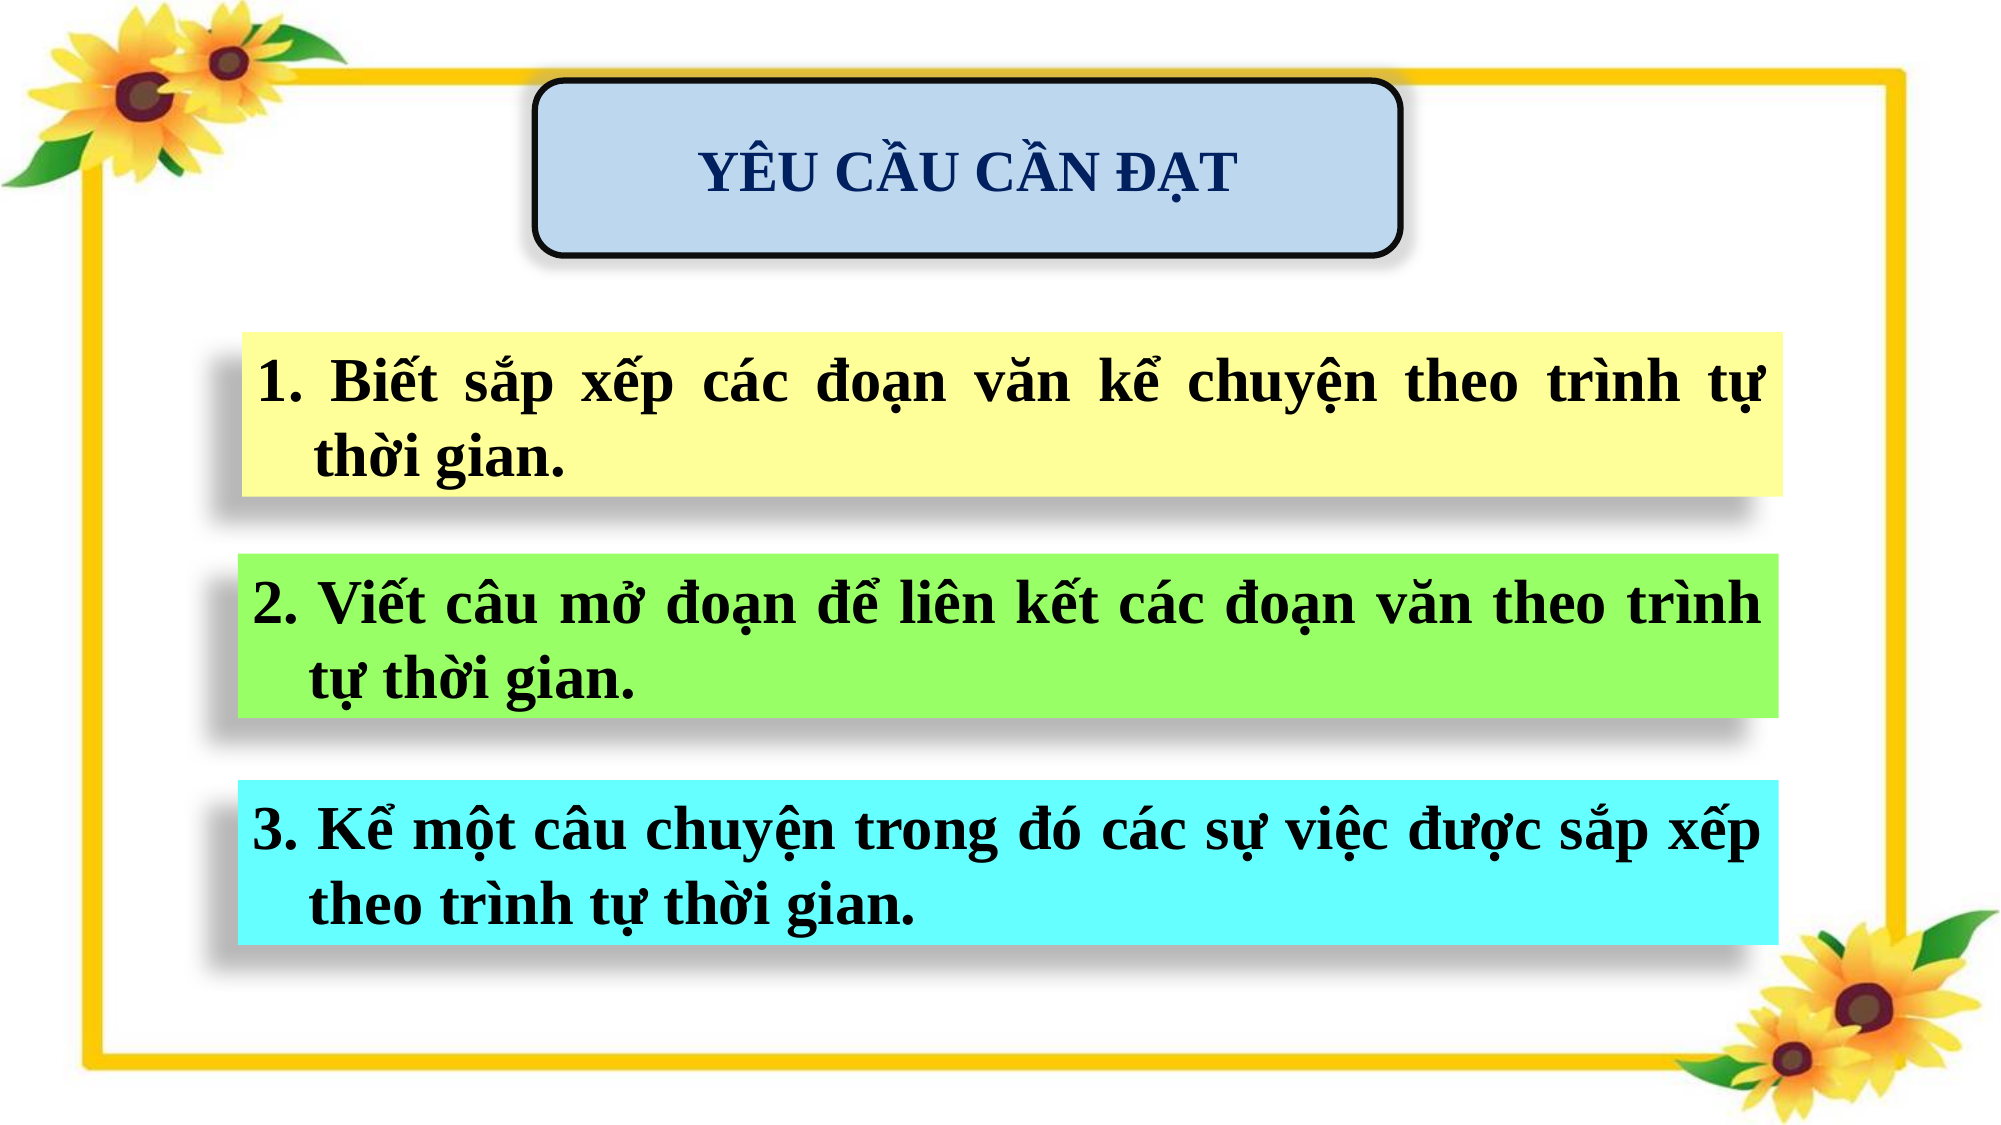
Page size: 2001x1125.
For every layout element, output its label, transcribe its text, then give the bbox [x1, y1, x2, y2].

text_box 1. Biết sắp xếp các đoạn văn kể chuyện theo trình tự thời gian. [242, 332, 1783, 497]
text_box 3. Kể một câu chuyện trong đó các sự việc được sắp xếp theo trình tự thời gian. [237, 780, 1779, 945]
text_box YÊU CẦU CẦN ĐẠT [533, 79, 1402, 257]
picture [0, 0, 2001, 1125]
text_box 2. Viết câu mở đoạn để liên kết các đoạn văn theo trình tự thời gian. [237, 553, 1779, 719]
